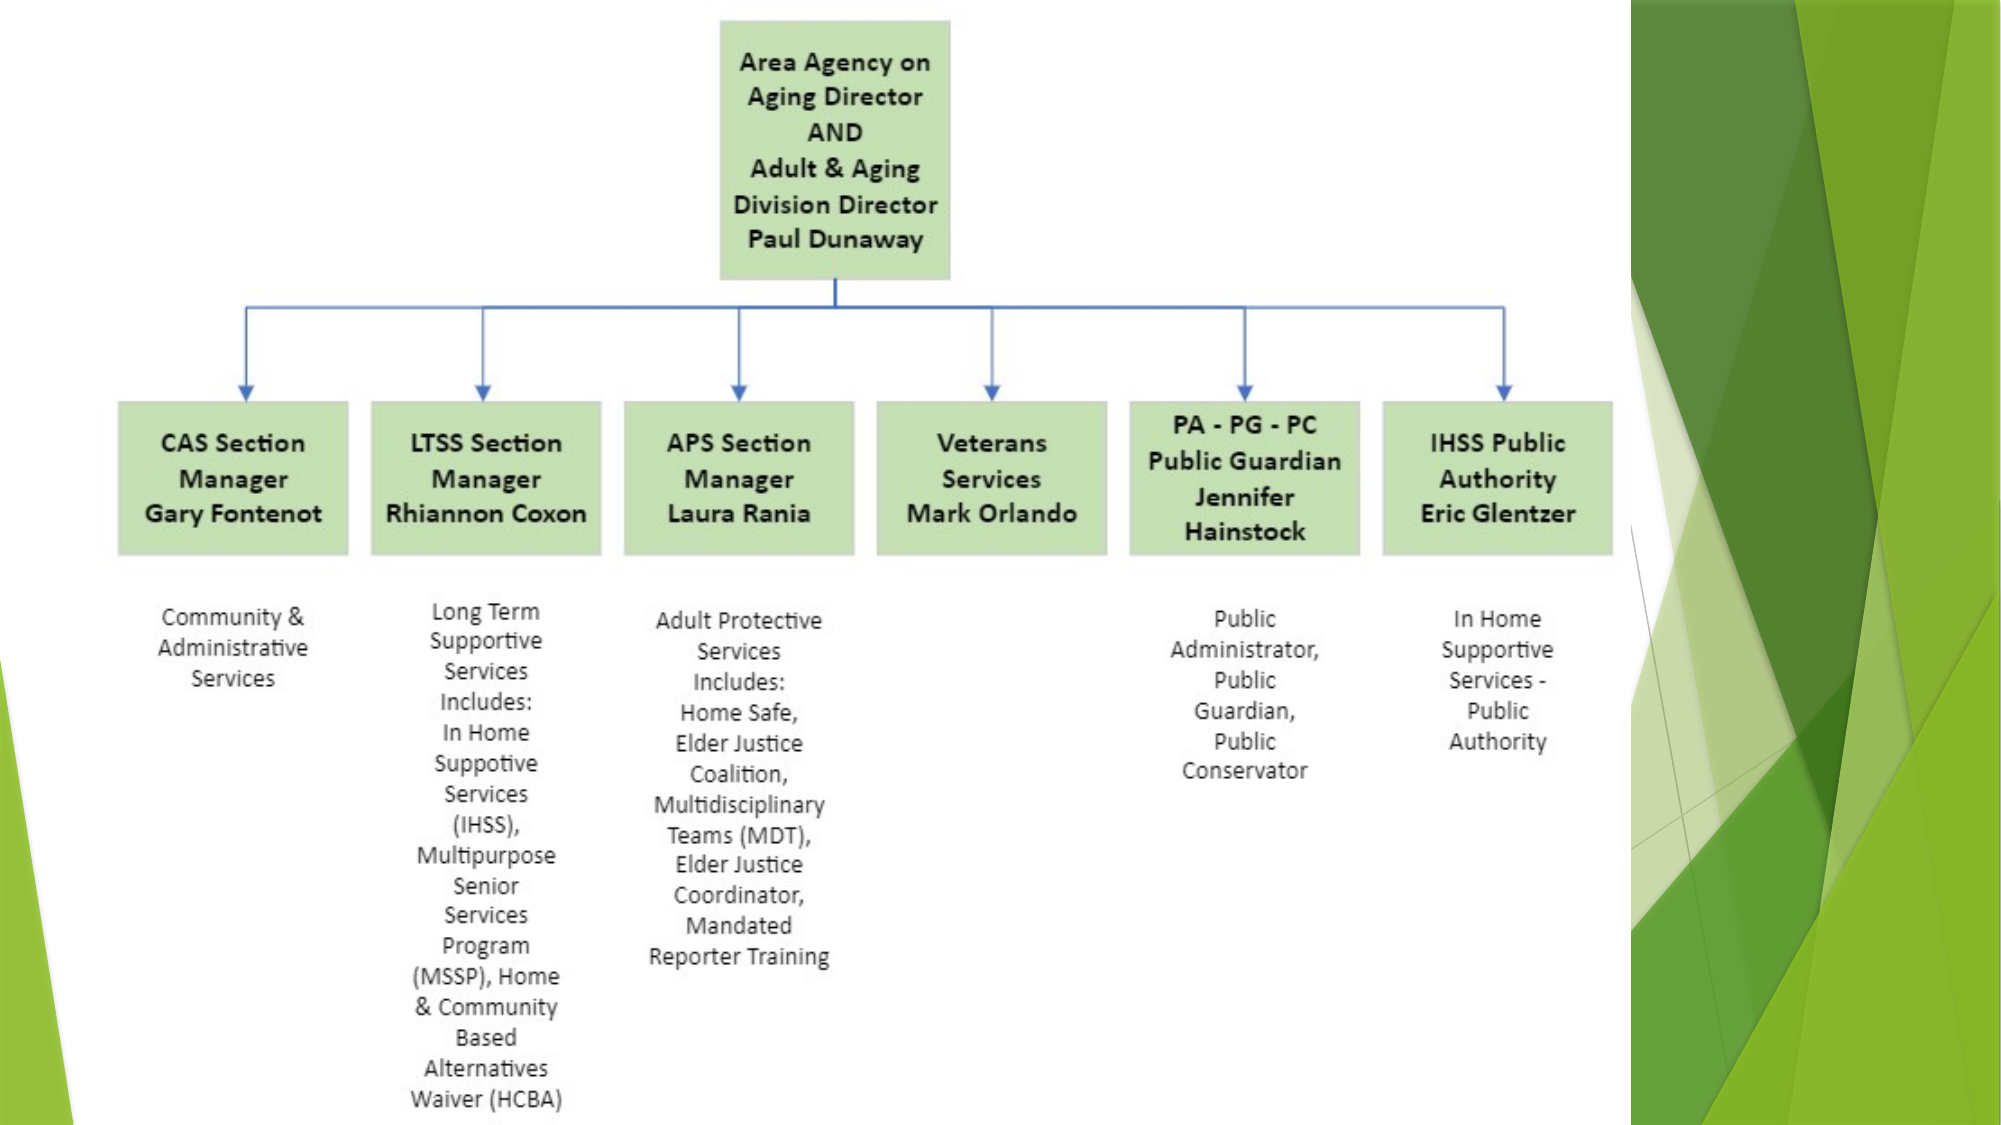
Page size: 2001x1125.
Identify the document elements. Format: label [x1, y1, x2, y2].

picture [97, 0, 1631, 1125]
